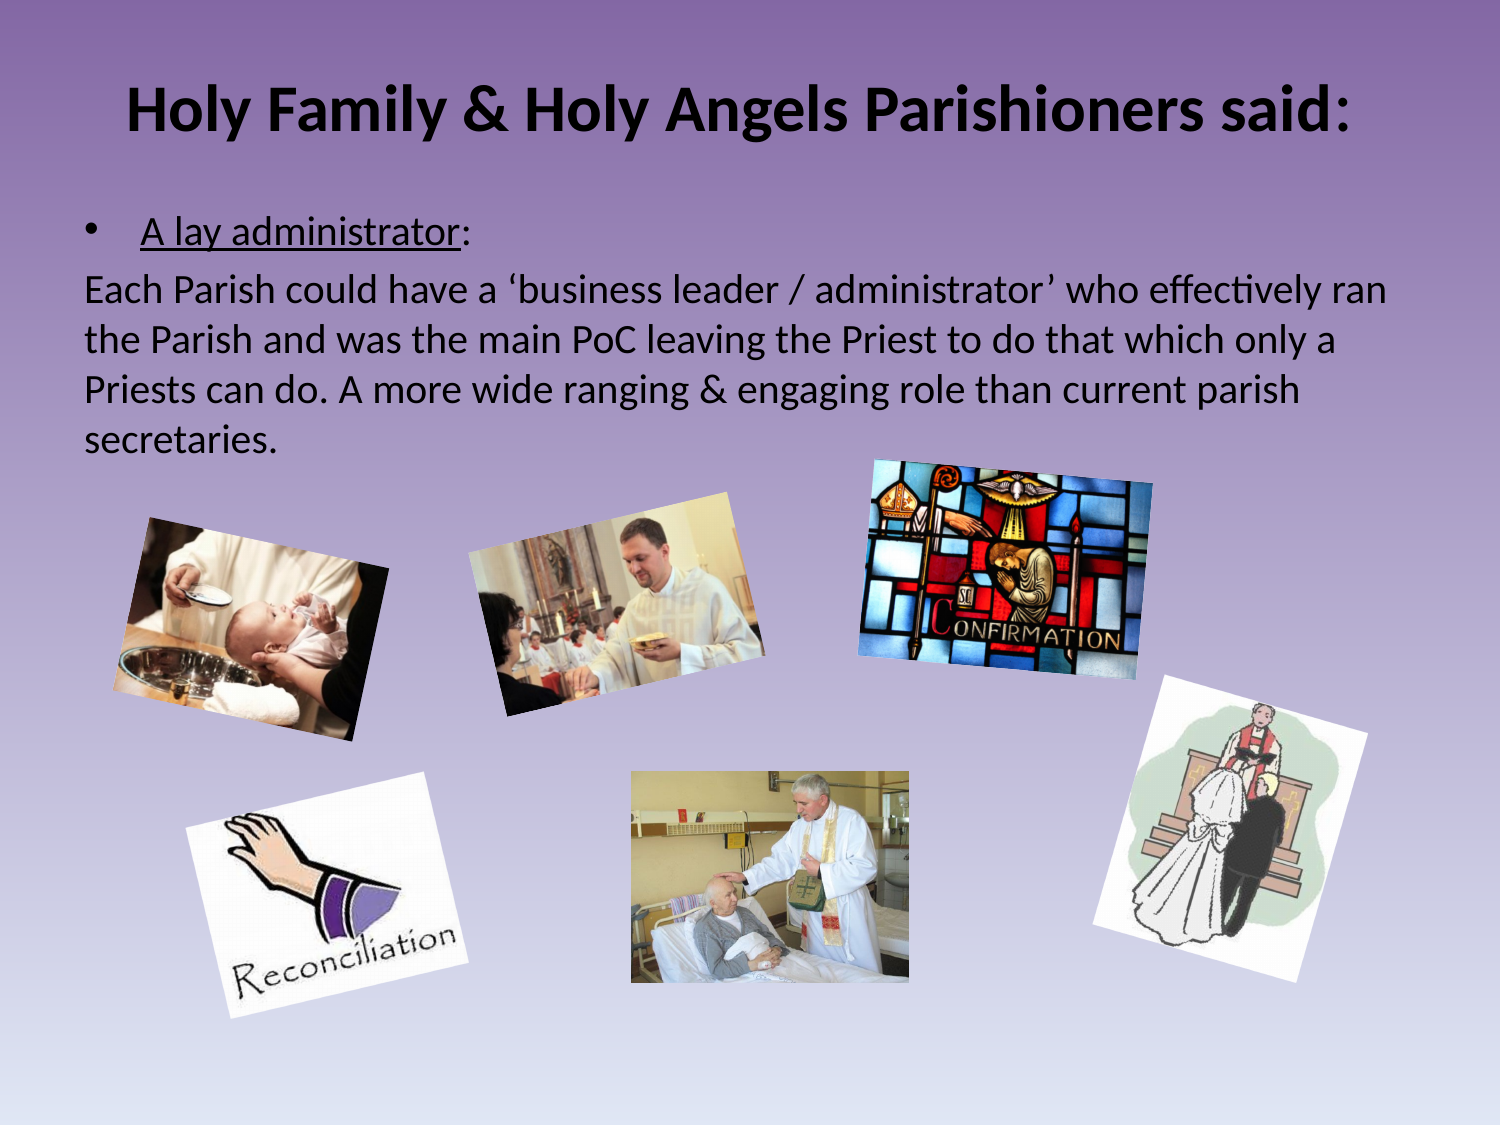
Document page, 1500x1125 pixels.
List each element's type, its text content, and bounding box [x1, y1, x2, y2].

picture [1093, 675, 1367, 982]
picture [186, 772, 468, 1018]
picture [469, 492, 766, 716]
title Holy Family & Holy Angels Parishioners said: [64, 42, 1416, 162]
picture [858, 459, 1153, 679]
picture [631, 771, 909, 984]
picture [113, 517, 390, 742]
list A lay administrator: Each Parish could have a ‘business leader / administrator’ who effectively ran the Parish and was the main PoC leaving the Priest to do that which only a Priests can do. A more wide ranging & engaging role than current parish secretaries. [76, 195, 1428, 1060]
